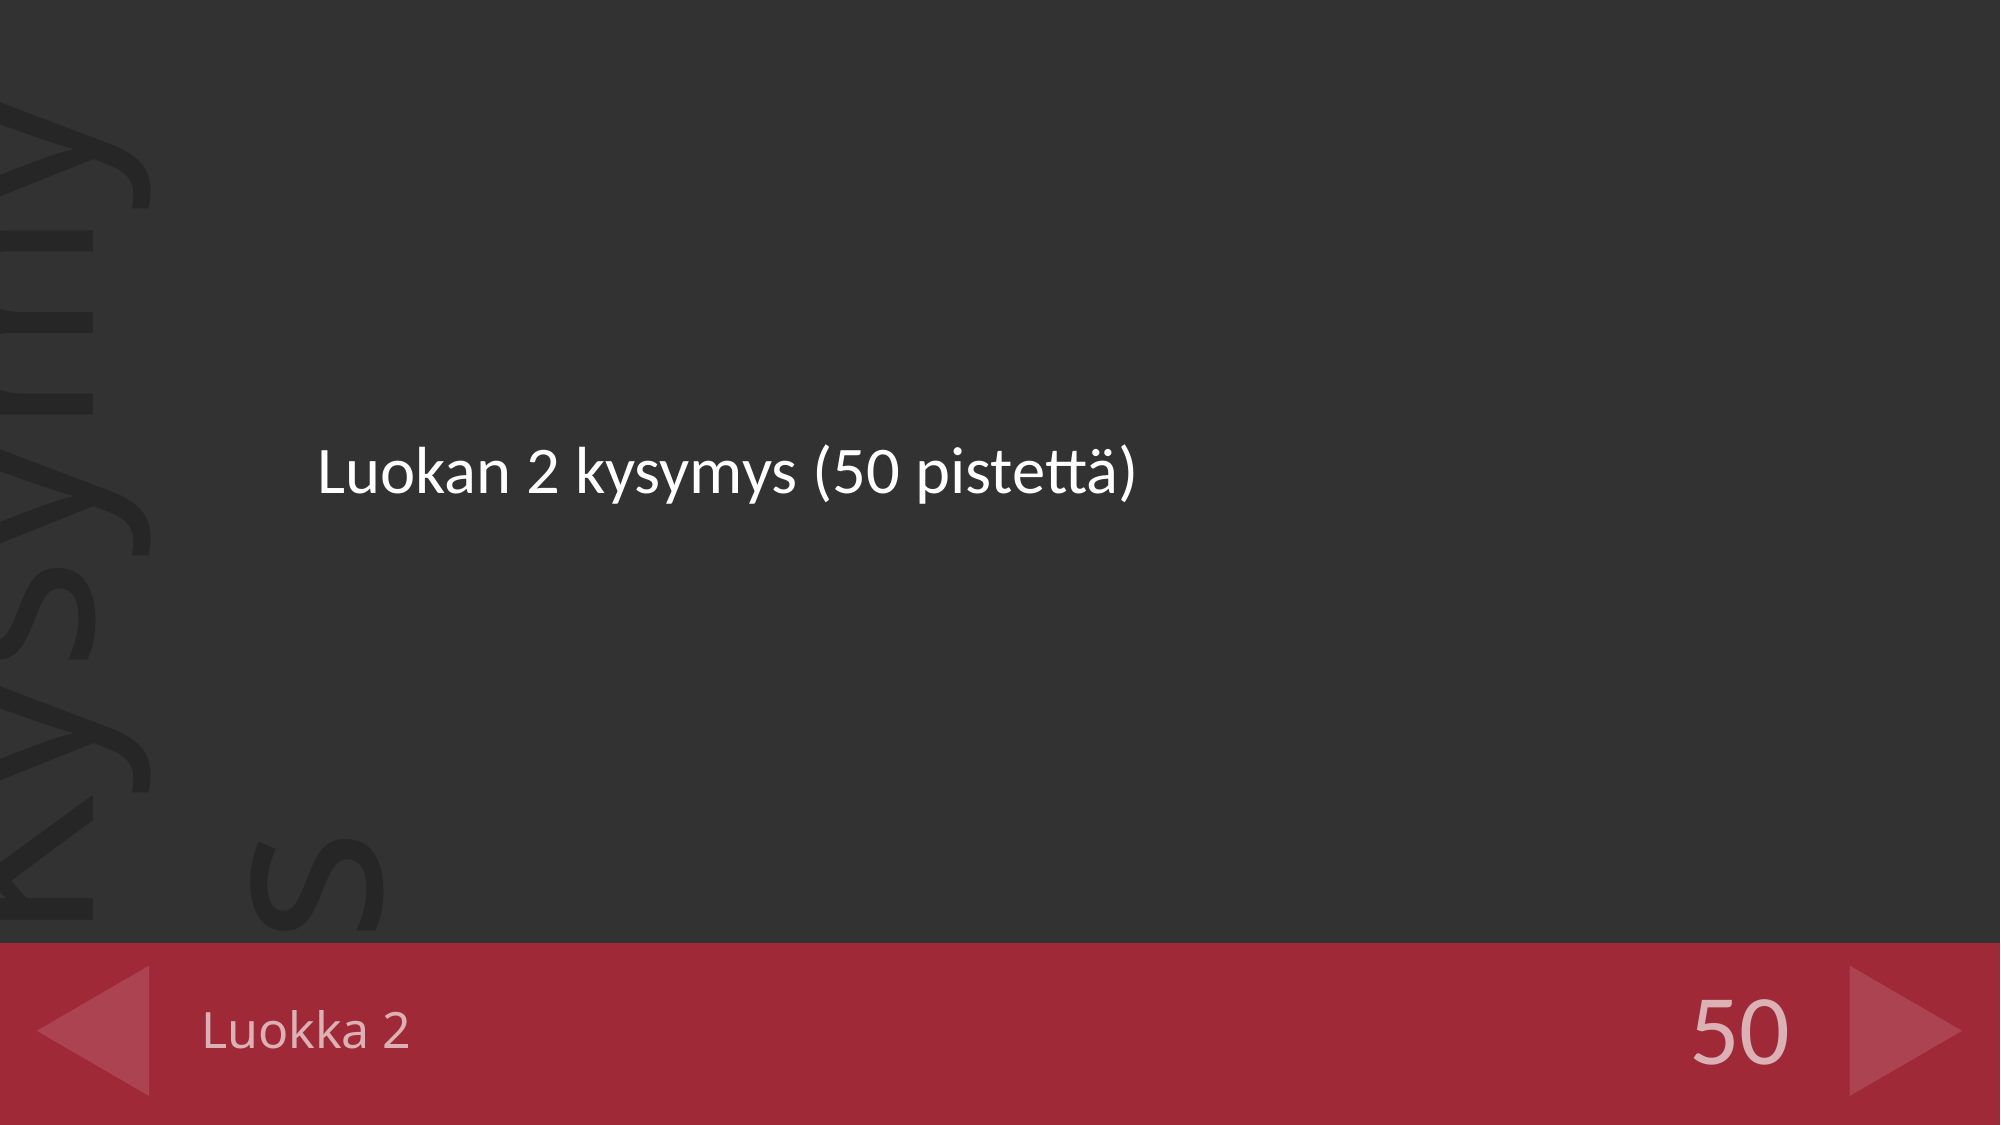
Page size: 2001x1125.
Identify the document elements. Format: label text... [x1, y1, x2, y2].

list 50 [1494, 967, 1806, 1097]
list Luokan 2 kysymys (50 pistettä) [302, 307, 1760, 636]
title Luokka 2 [185, 967, 1494, 1097]
